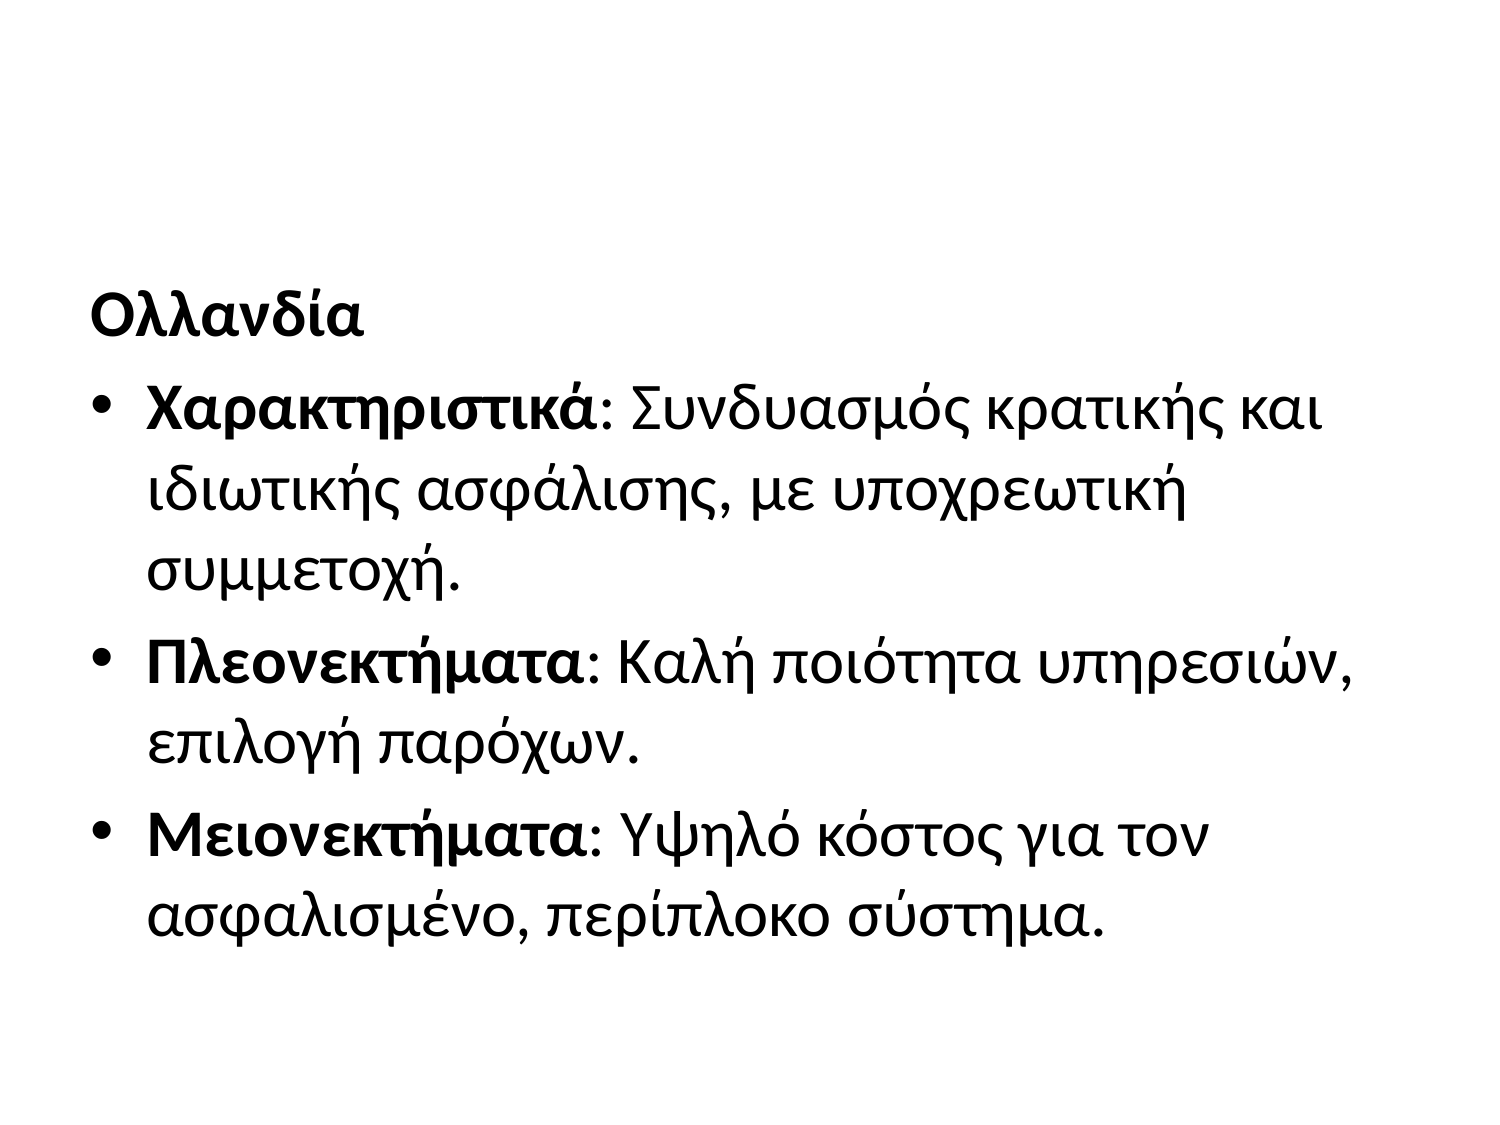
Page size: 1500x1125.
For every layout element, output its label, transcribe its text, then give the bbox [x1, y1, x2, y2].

list Ολλανδία Χαρακτηριστικά: Συνδυασμός κρατικής και ιδιωτικής ασφάλισης, με υποχρεωτική συμμετοχή. Πλεονεκτήματα: Καλή ποιότητα υπηρεσιών, επιλογή παρόχων. Μειονεκτήματα: Υψηλό κόστος για τον ασφαλισμένο, περίπλοκο σύστημα. [75, 262, 1425, 1005]
